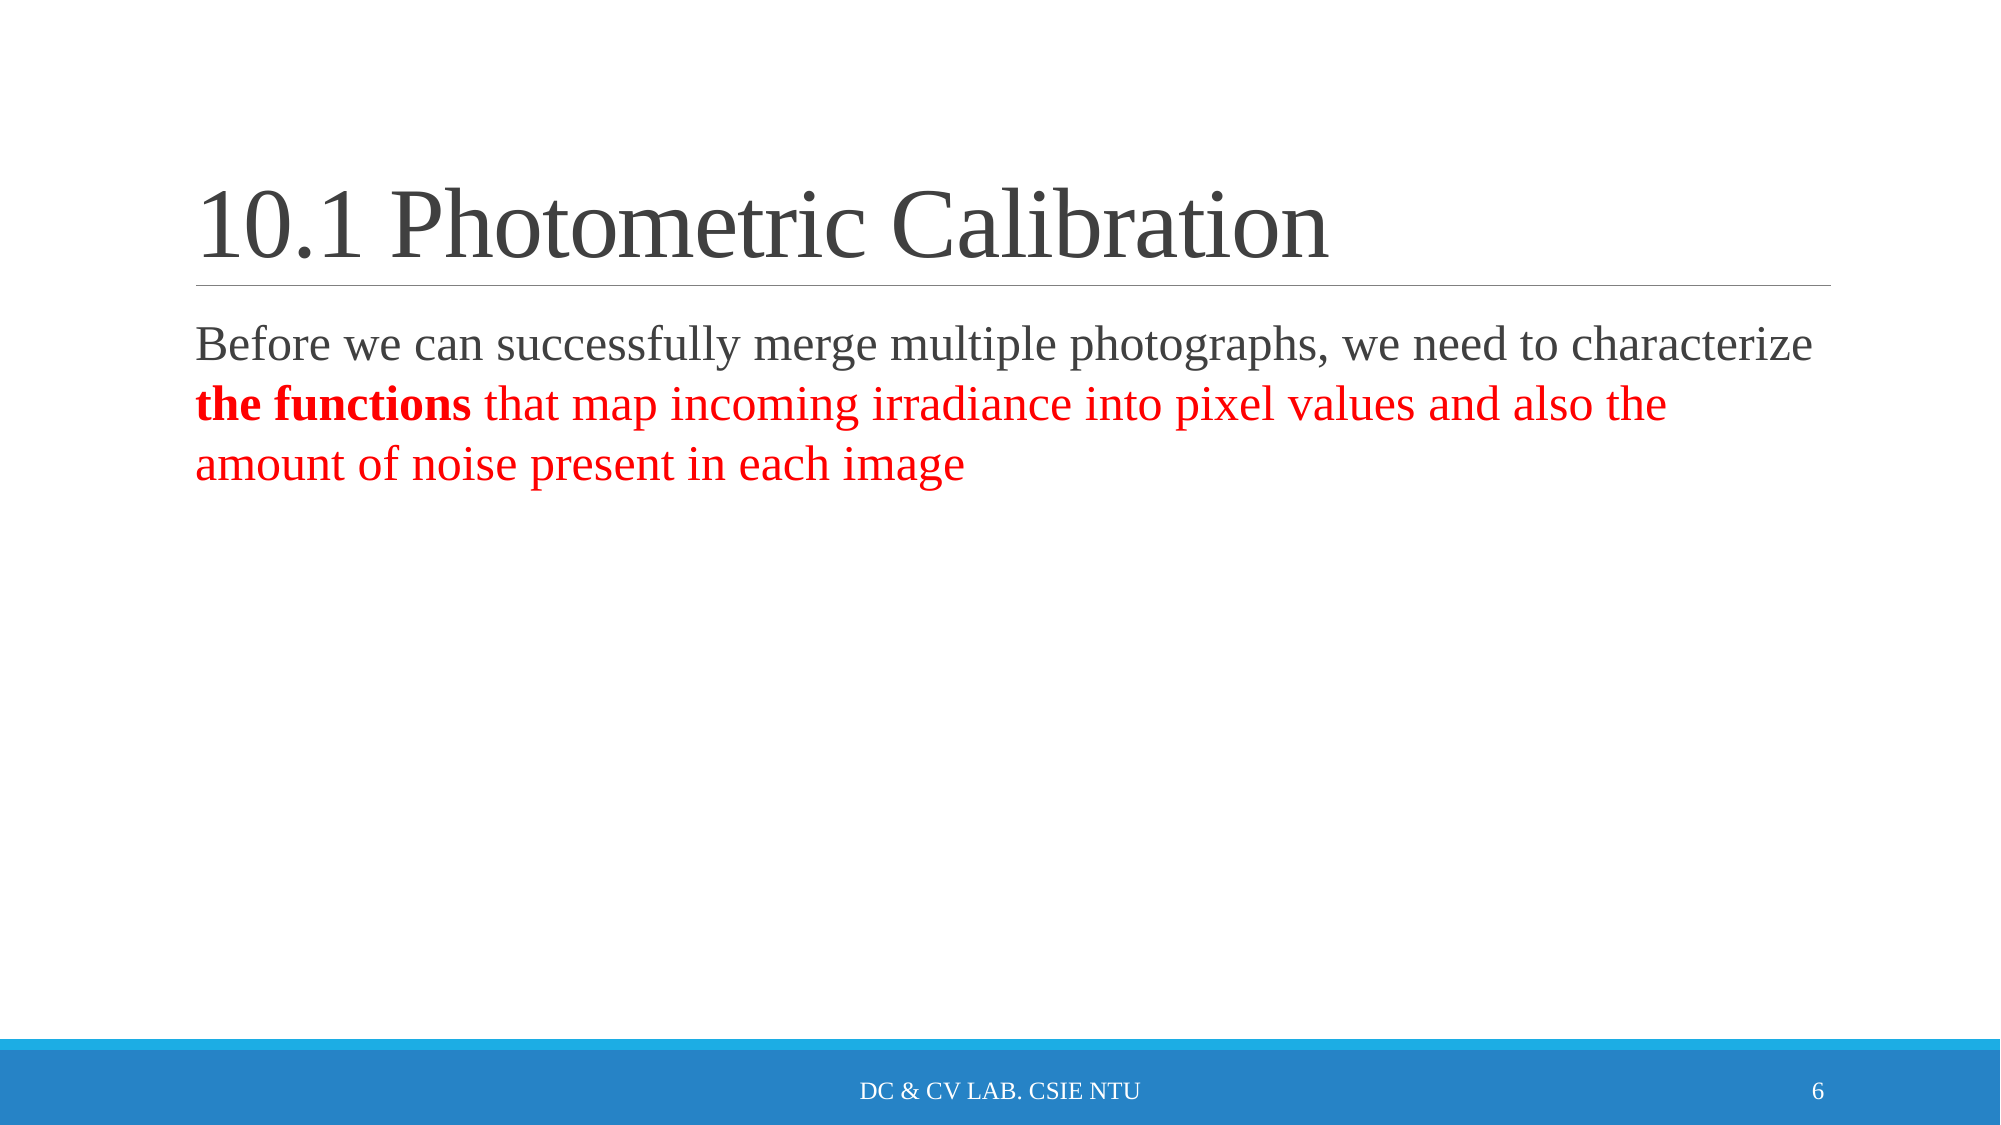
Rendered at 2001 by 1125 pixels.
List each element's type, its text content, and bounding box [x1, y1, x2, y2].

slide_number 6 [1624, 1059, 1840, 1120]
list Before we can successfully merge multiple photographs, we need to characterize the functions that map incoming irradiance into pixel values and also the amount of noise present in each image [180, 302, 1830, 963]
footer DC & CV Lab. CSIE NTU [604, 1059, 1396, 1120]
title 10.1 Photometric Calibration [180, 47, 1830, 285]
